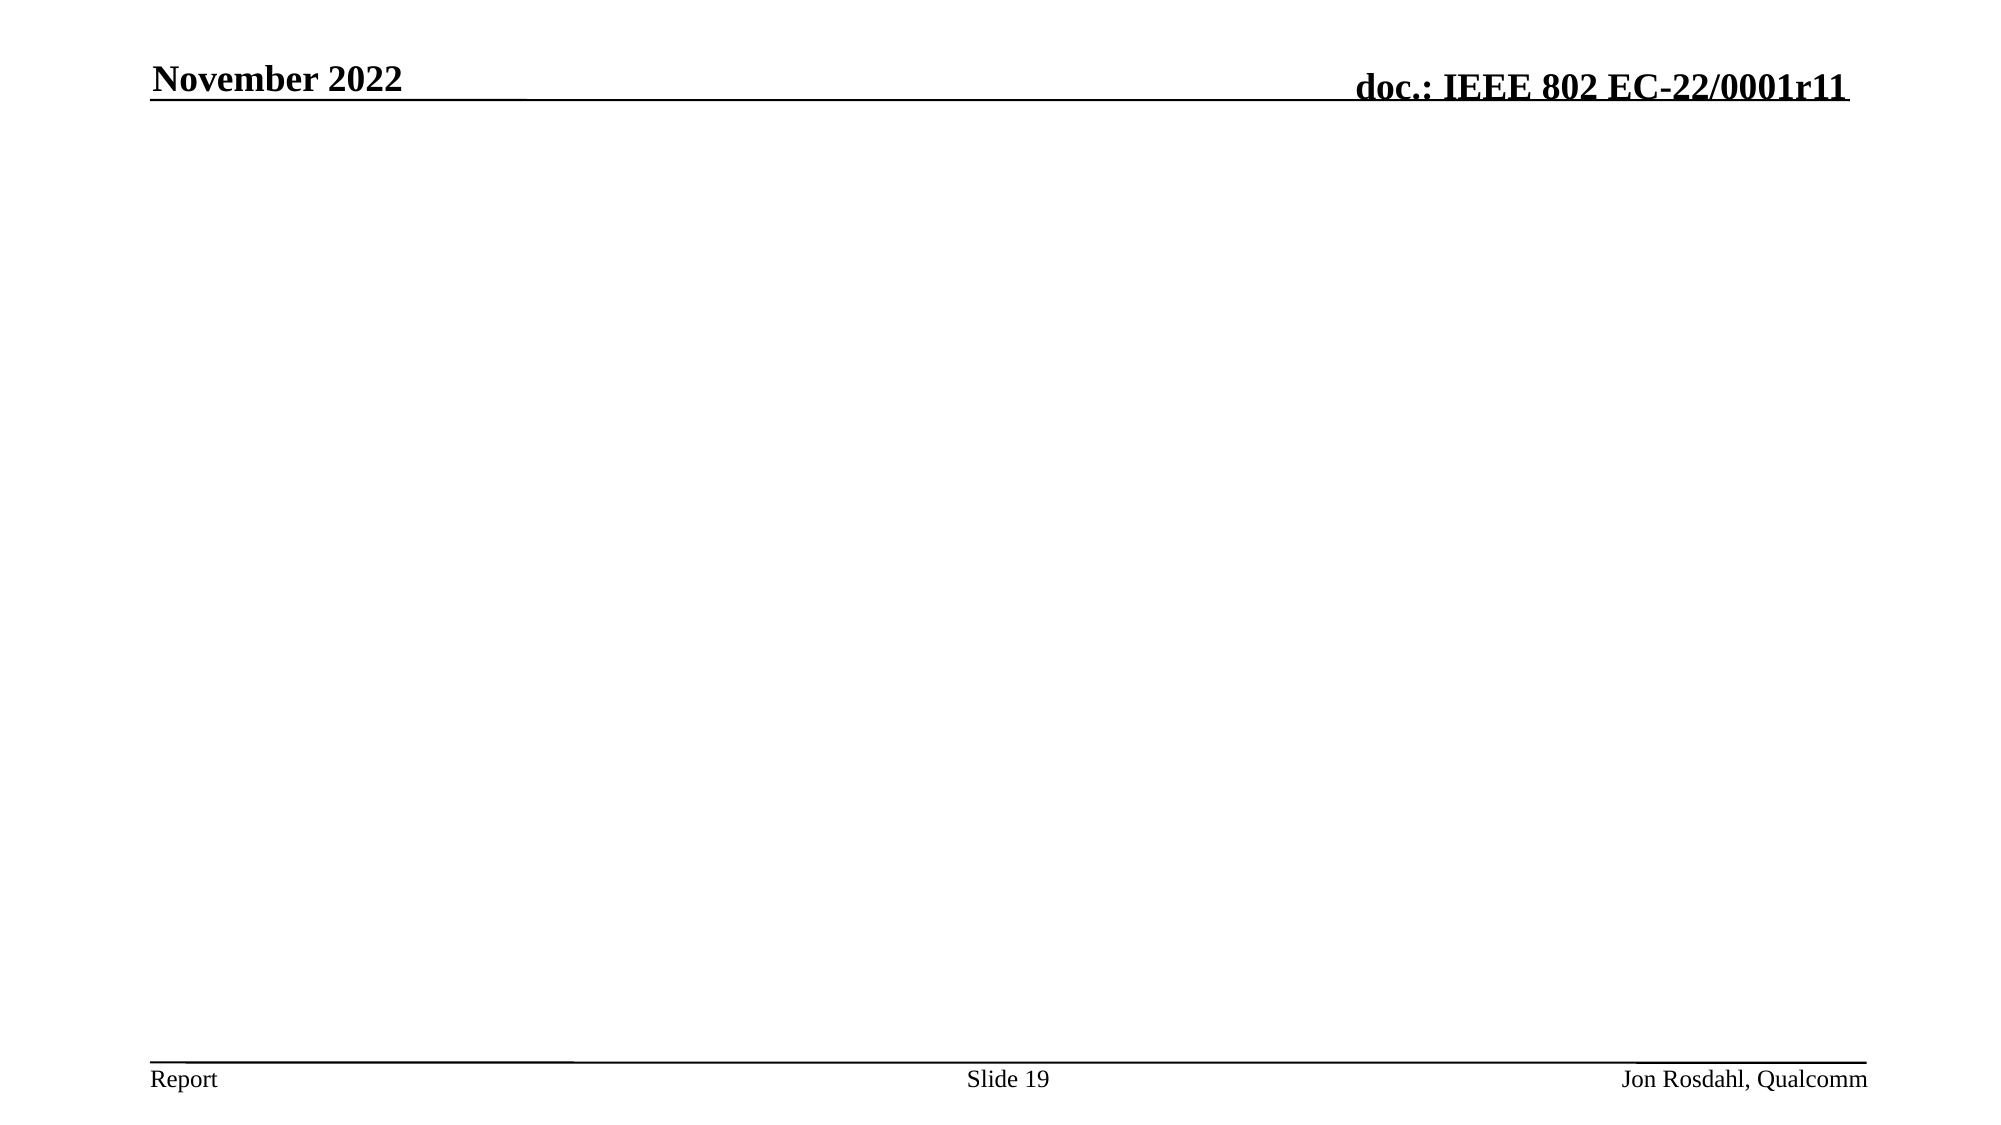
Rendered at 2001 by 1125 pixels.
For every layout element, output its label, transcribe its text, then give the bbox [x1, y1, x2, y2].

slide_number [152, 54, 563, 100]
slide_number Slide 19 [950, 1061, 1067, 1123]
footer Jon Rosdahl, Qualcomm [1171, 1061, 1869, 1093]
